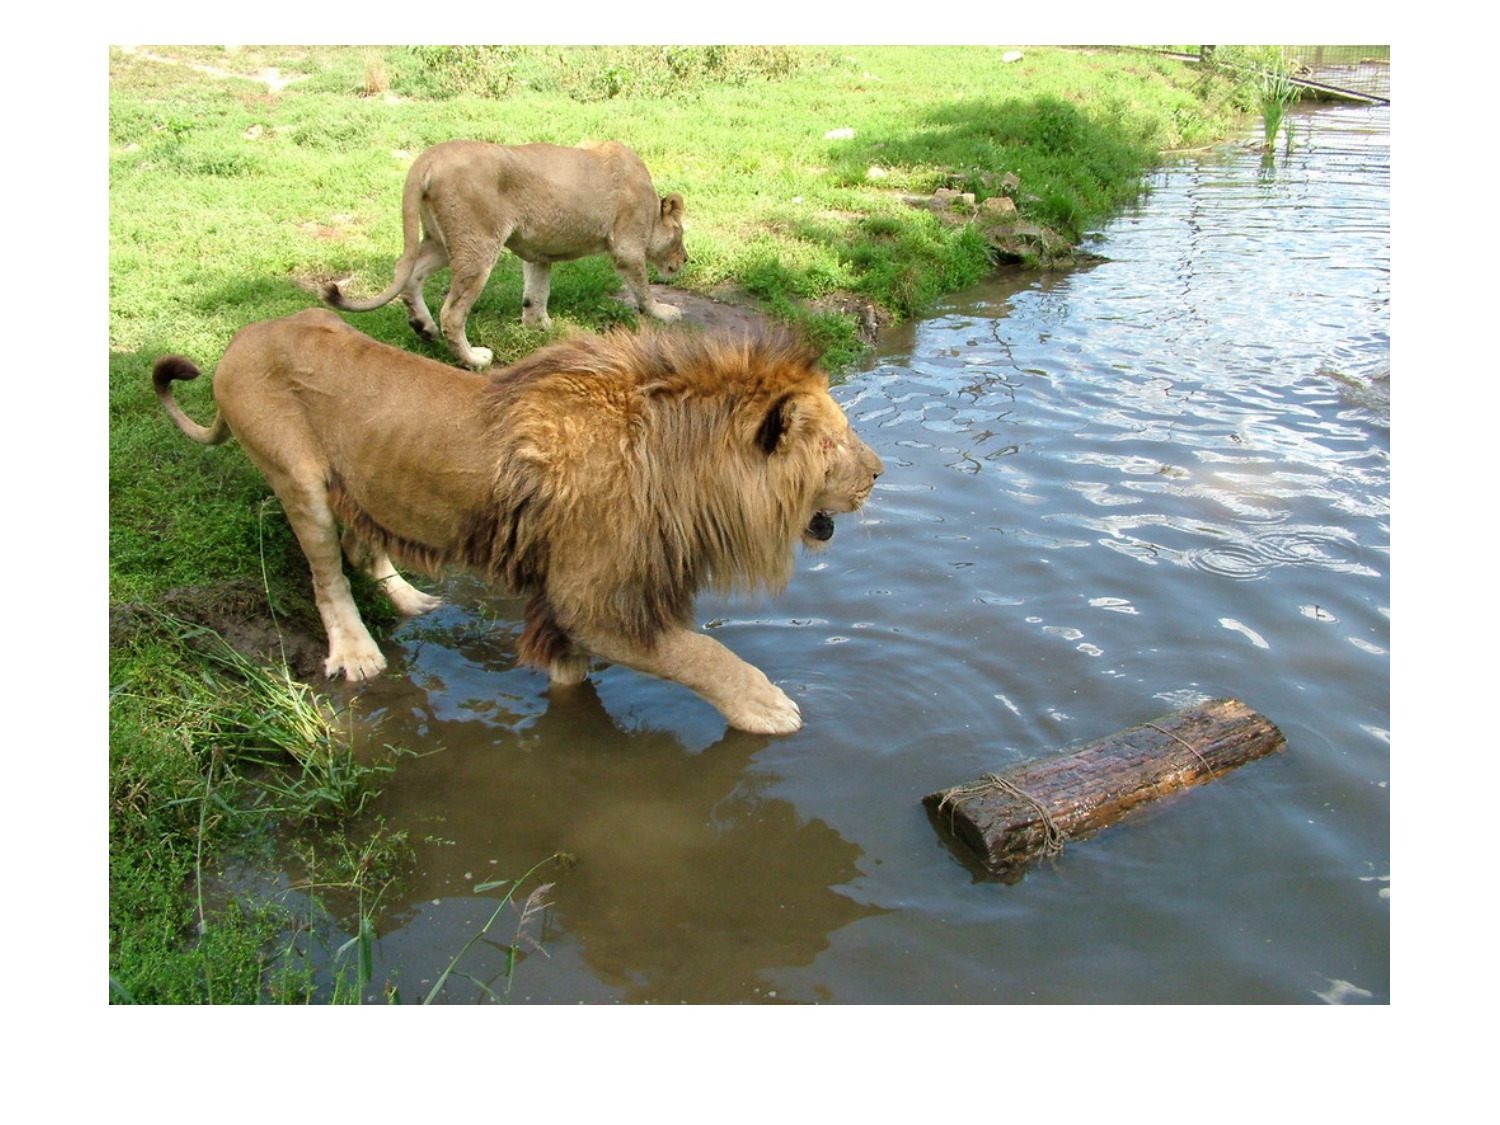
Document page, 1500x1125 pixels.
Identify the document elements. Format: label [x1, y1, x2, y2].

list [109, 44, 1391, 1006]
